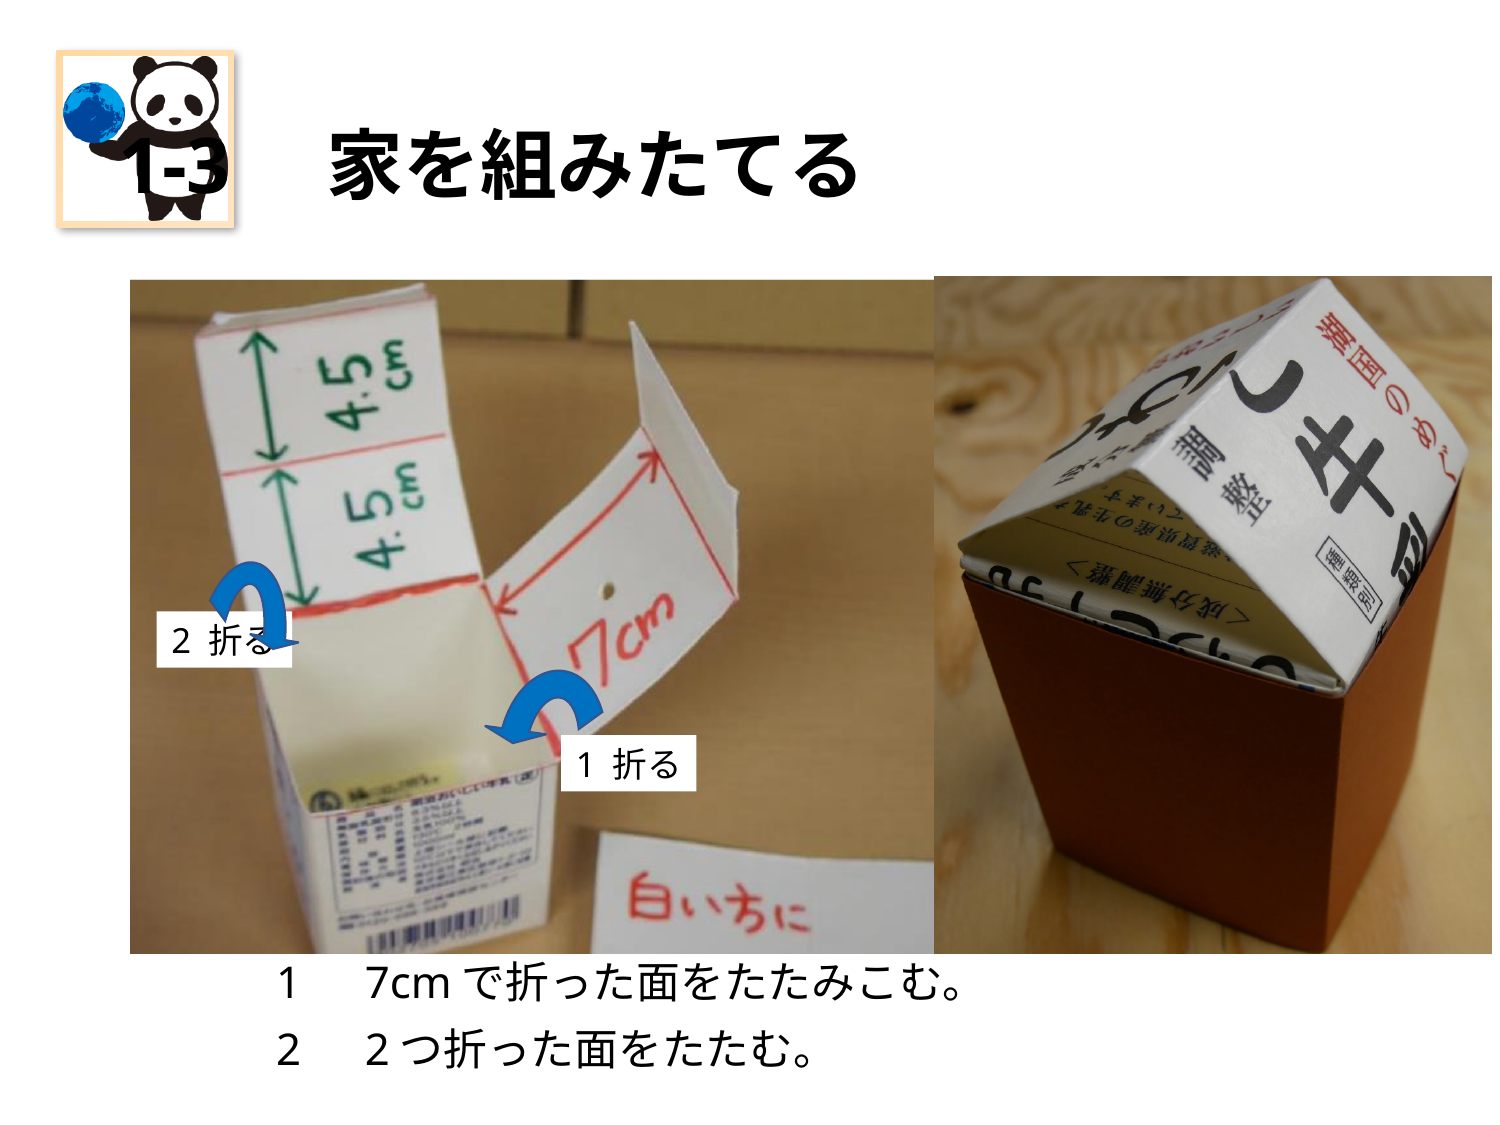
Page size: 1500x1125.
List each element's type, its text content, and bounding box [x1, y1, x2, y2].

title 1-3 家を組みたてる [103, 59, 1397, 278]
text_box 1 7cmで折った面をたたみこむ。 2 2つ折った面をたたむ。 [262, 954, 1056, 1082]
picture [63, 56, 228, 221]
text_box 2 折る [156, 611, 241, 668]
picture [131, 167, 1492, 1066]
text_box [208, 563, 241, 624]
